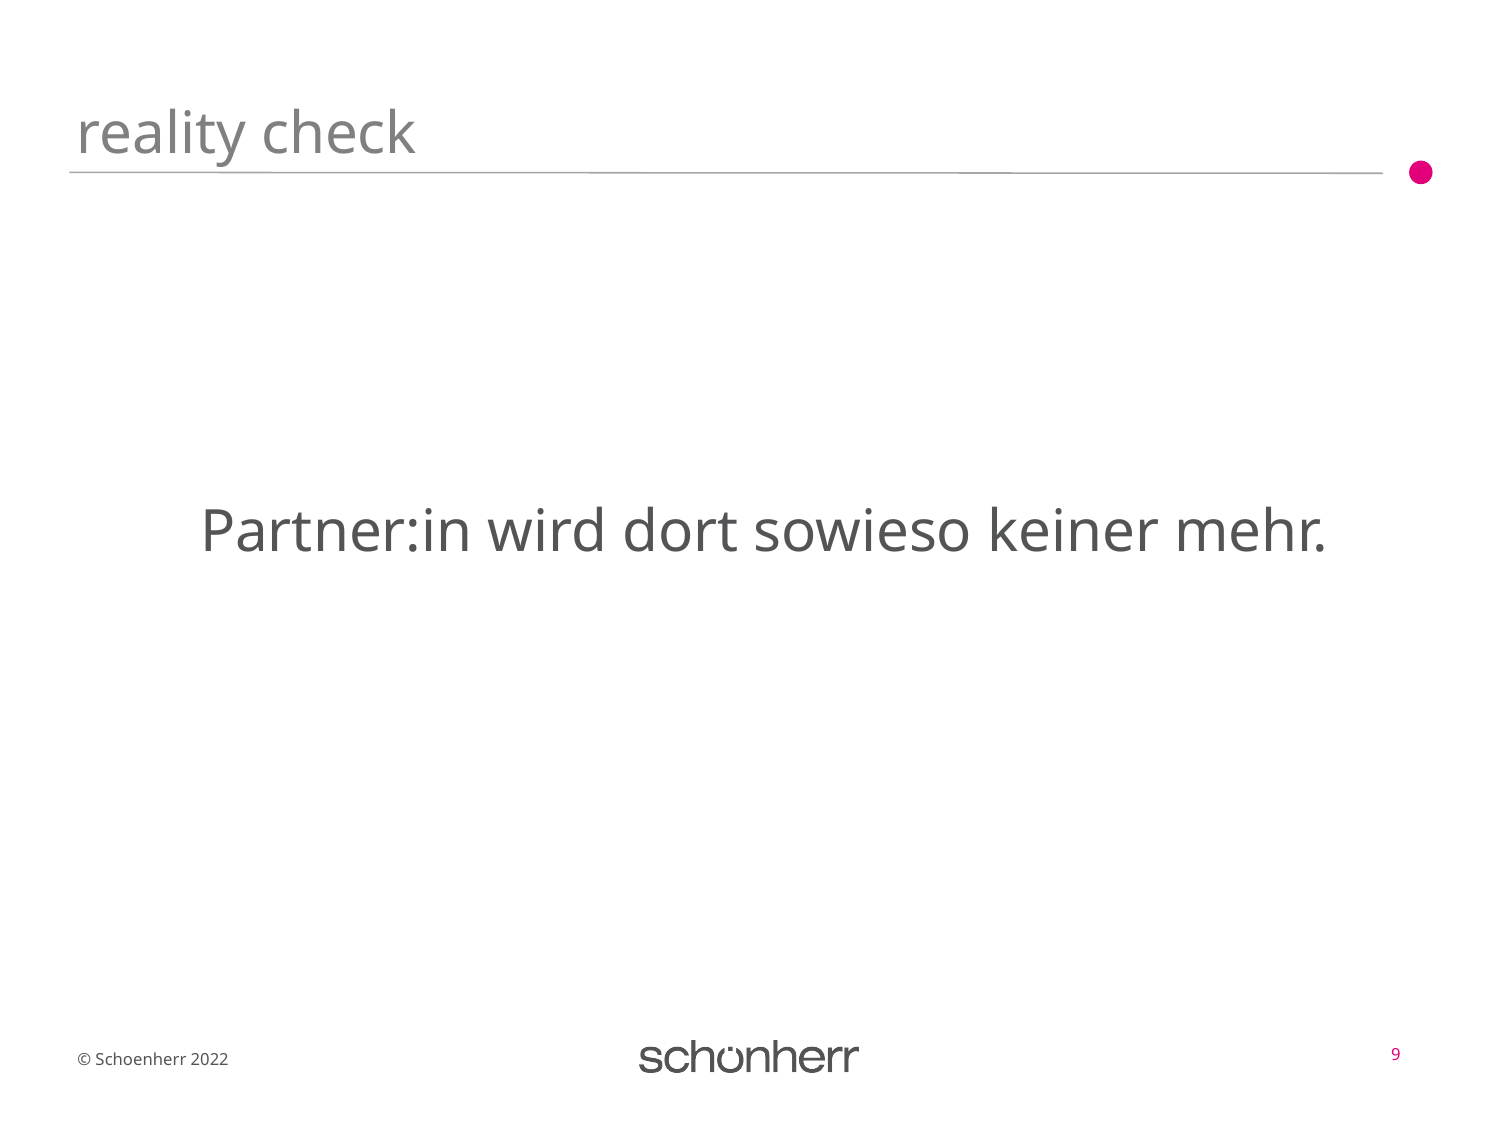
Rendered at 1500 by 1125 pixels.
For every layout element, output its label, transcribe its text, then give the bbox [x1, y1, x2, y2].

picture [639, 1040, 859, 1073]
title reality check [62, 89, 1391, 173]
list Partner:in wird dort sowieso keiner mehr. [62, 215, 1391, 953]
